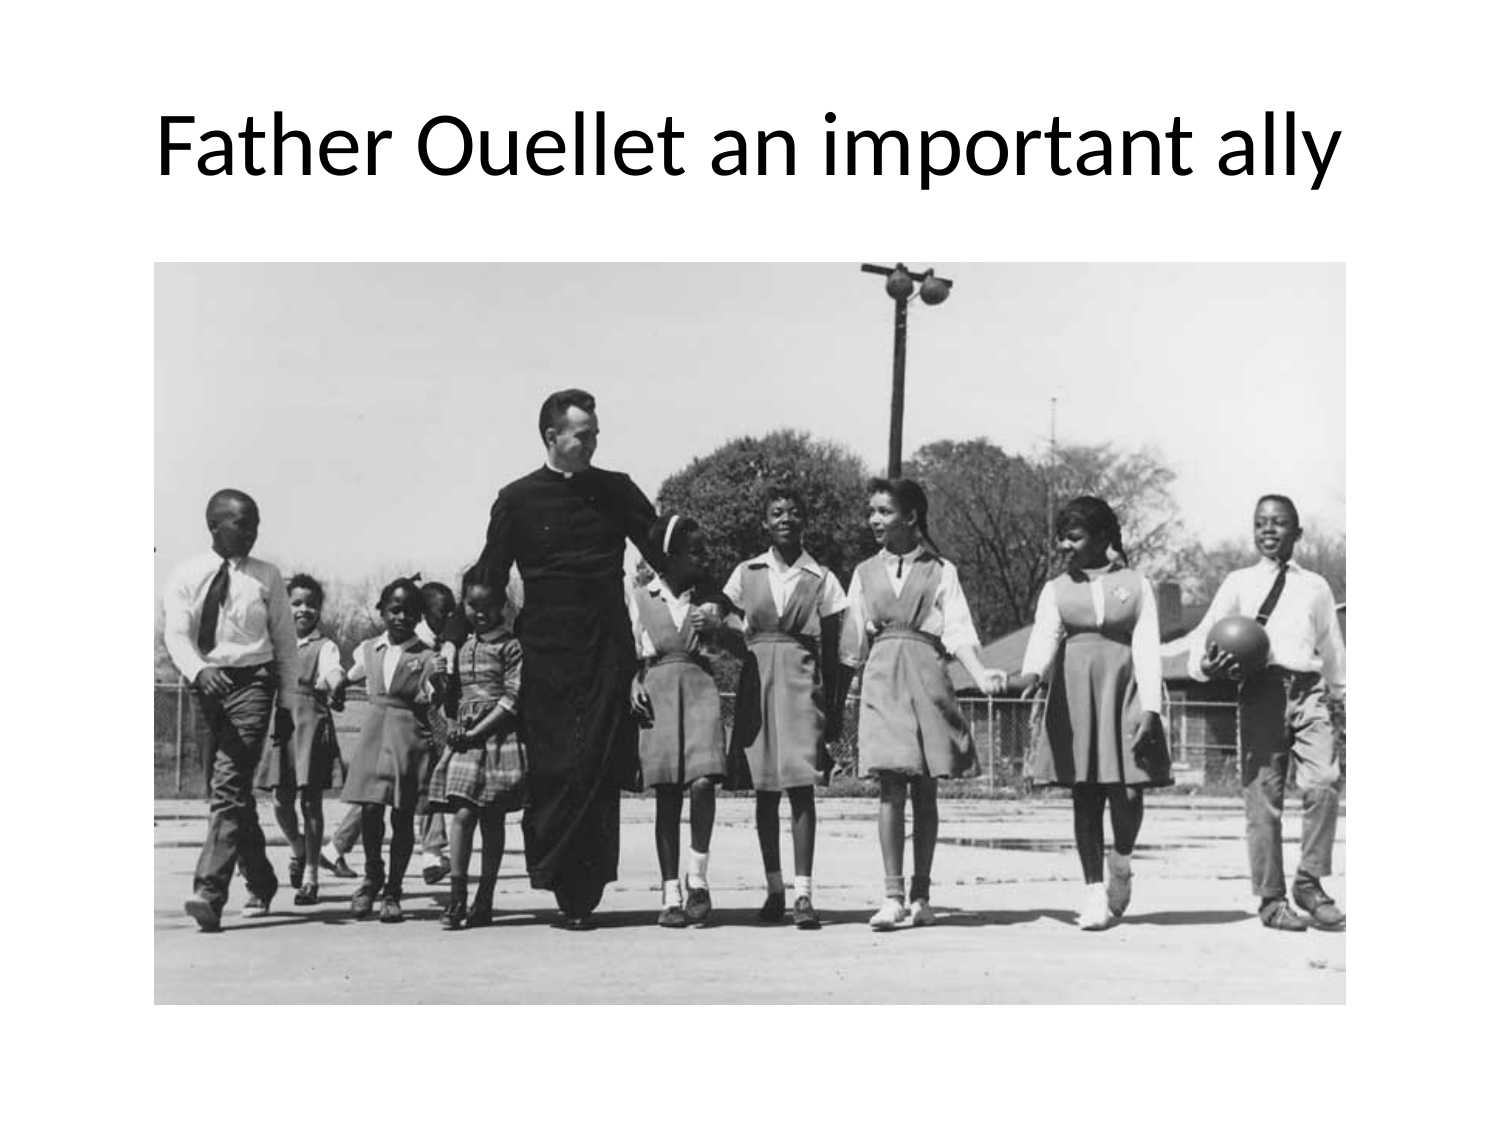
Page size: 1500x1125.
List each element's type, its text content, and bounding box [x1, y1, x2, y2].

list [74, 262, 1426, 1006]
title Father Ouellet an important ally [75, 45, 1425, 233]
